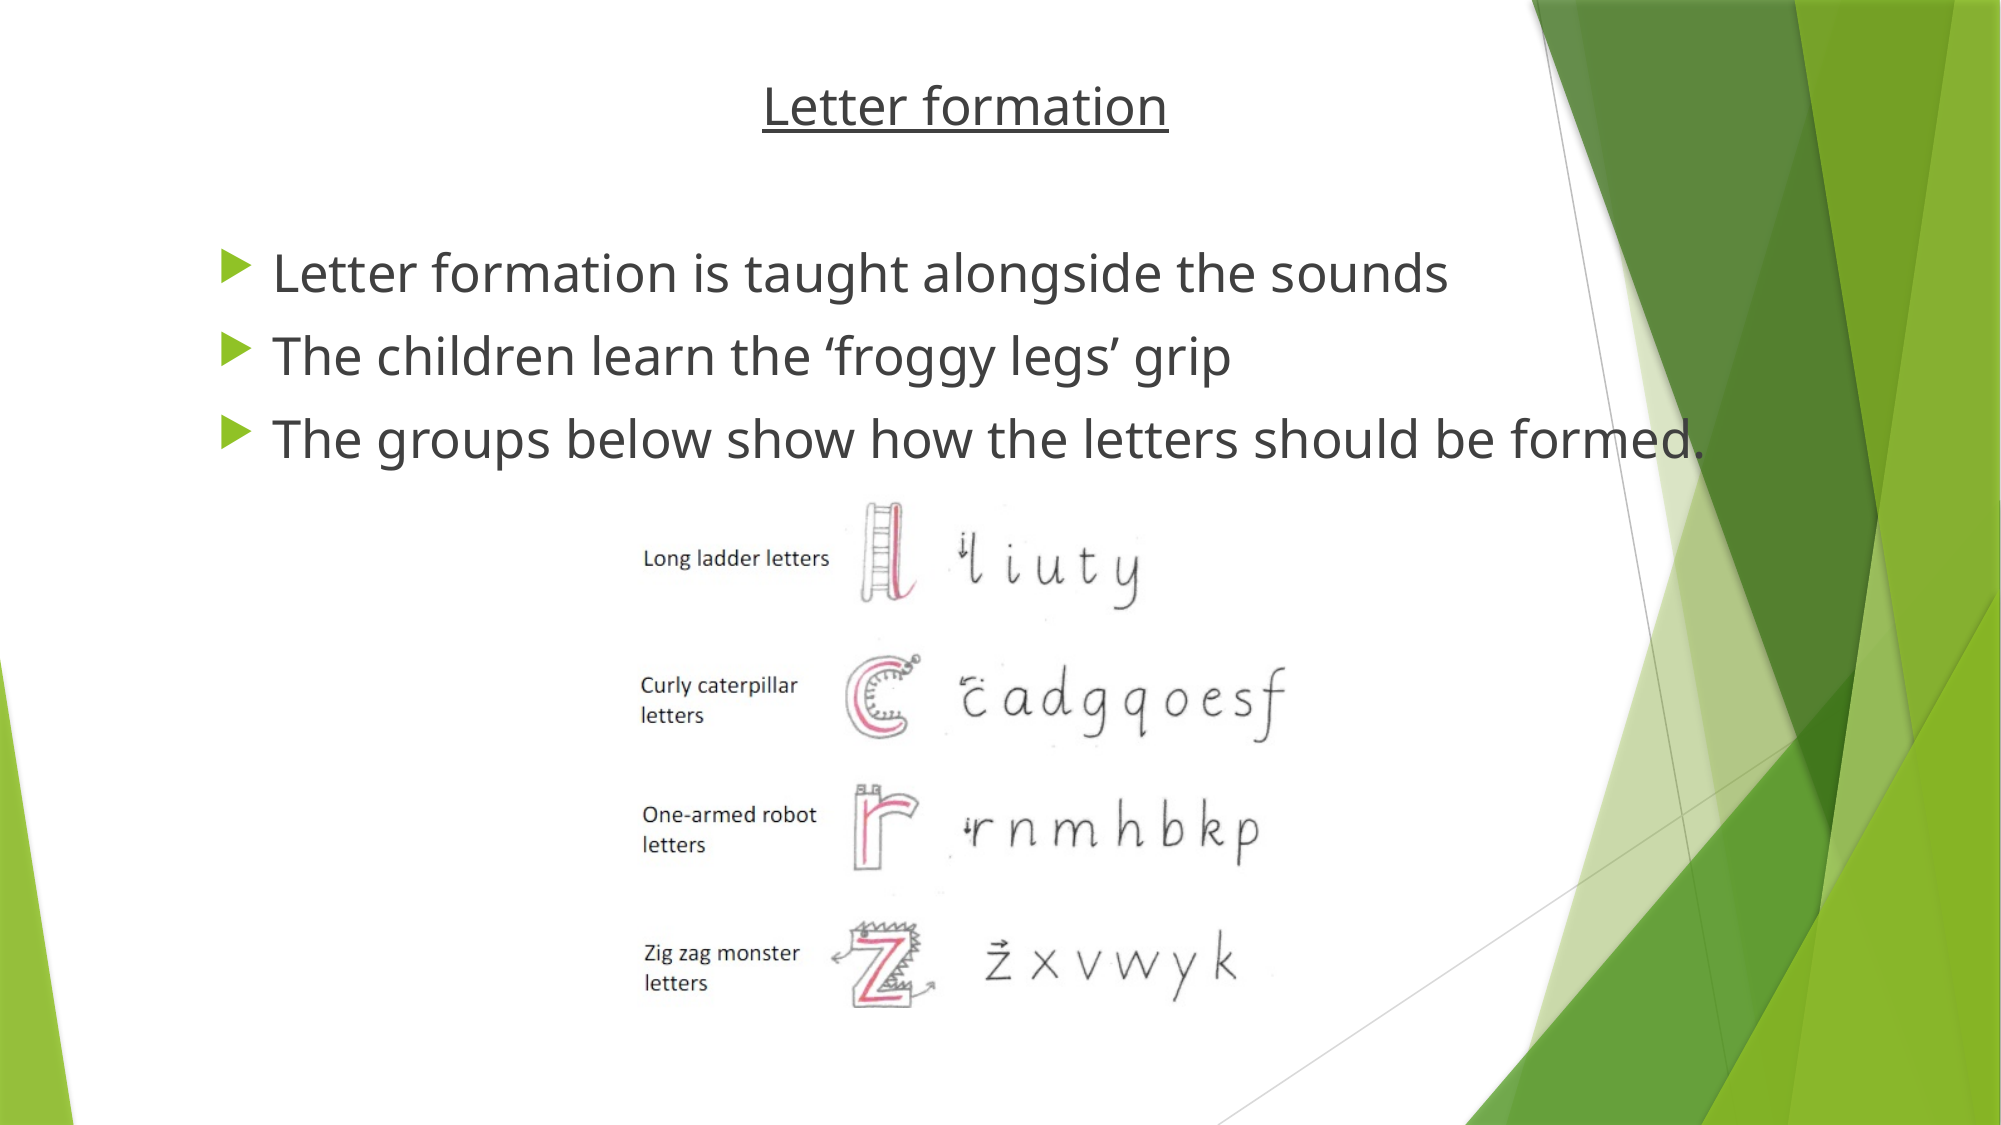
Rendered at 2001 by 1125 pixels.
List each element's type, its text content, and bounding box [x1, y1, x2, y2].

picture [636, 487, 1295, 1008]
list Letter formation Letter formation is taught alongside the sounds The children learn the ‘froggy legs’ grip The groups below show how the letters should be formed. [202, 65, 1729, 489]
